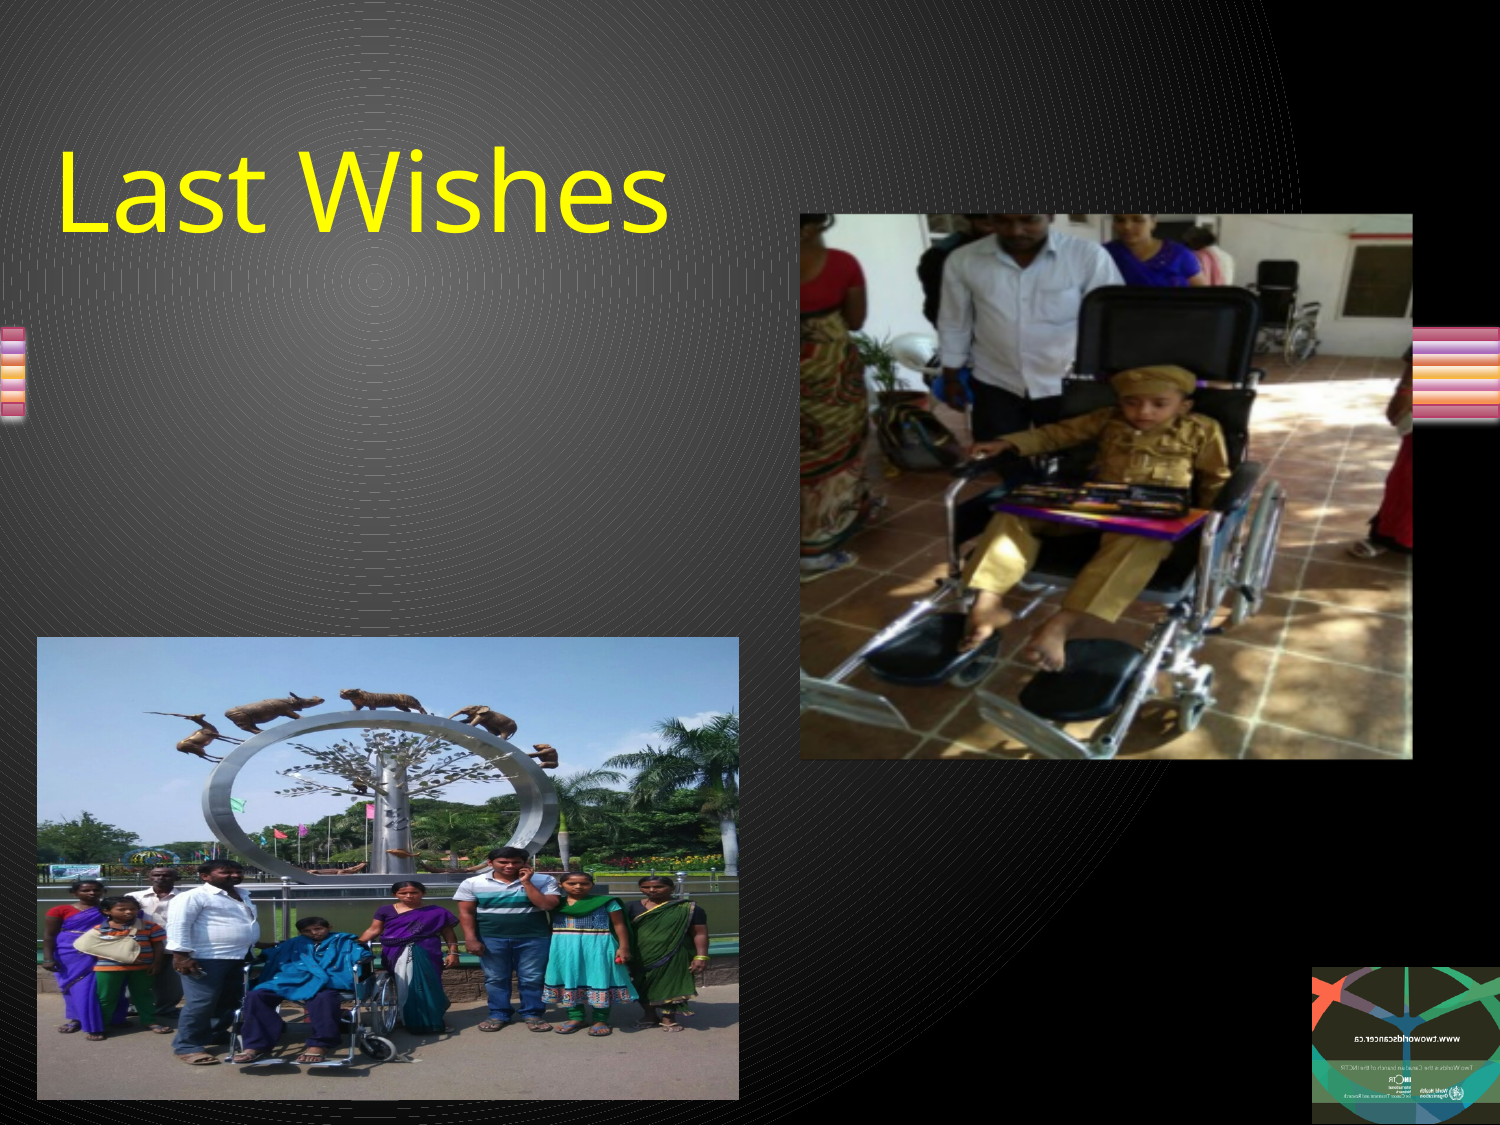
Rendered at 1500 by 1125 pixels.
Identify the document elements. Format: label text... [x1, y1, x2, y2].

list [37, 636, 739, 1101]
title Last Wishes [37, 75, 1413, 263]
picture [1312, 967, 1500, 1124]
picture [799, 212, 1413, 763]
